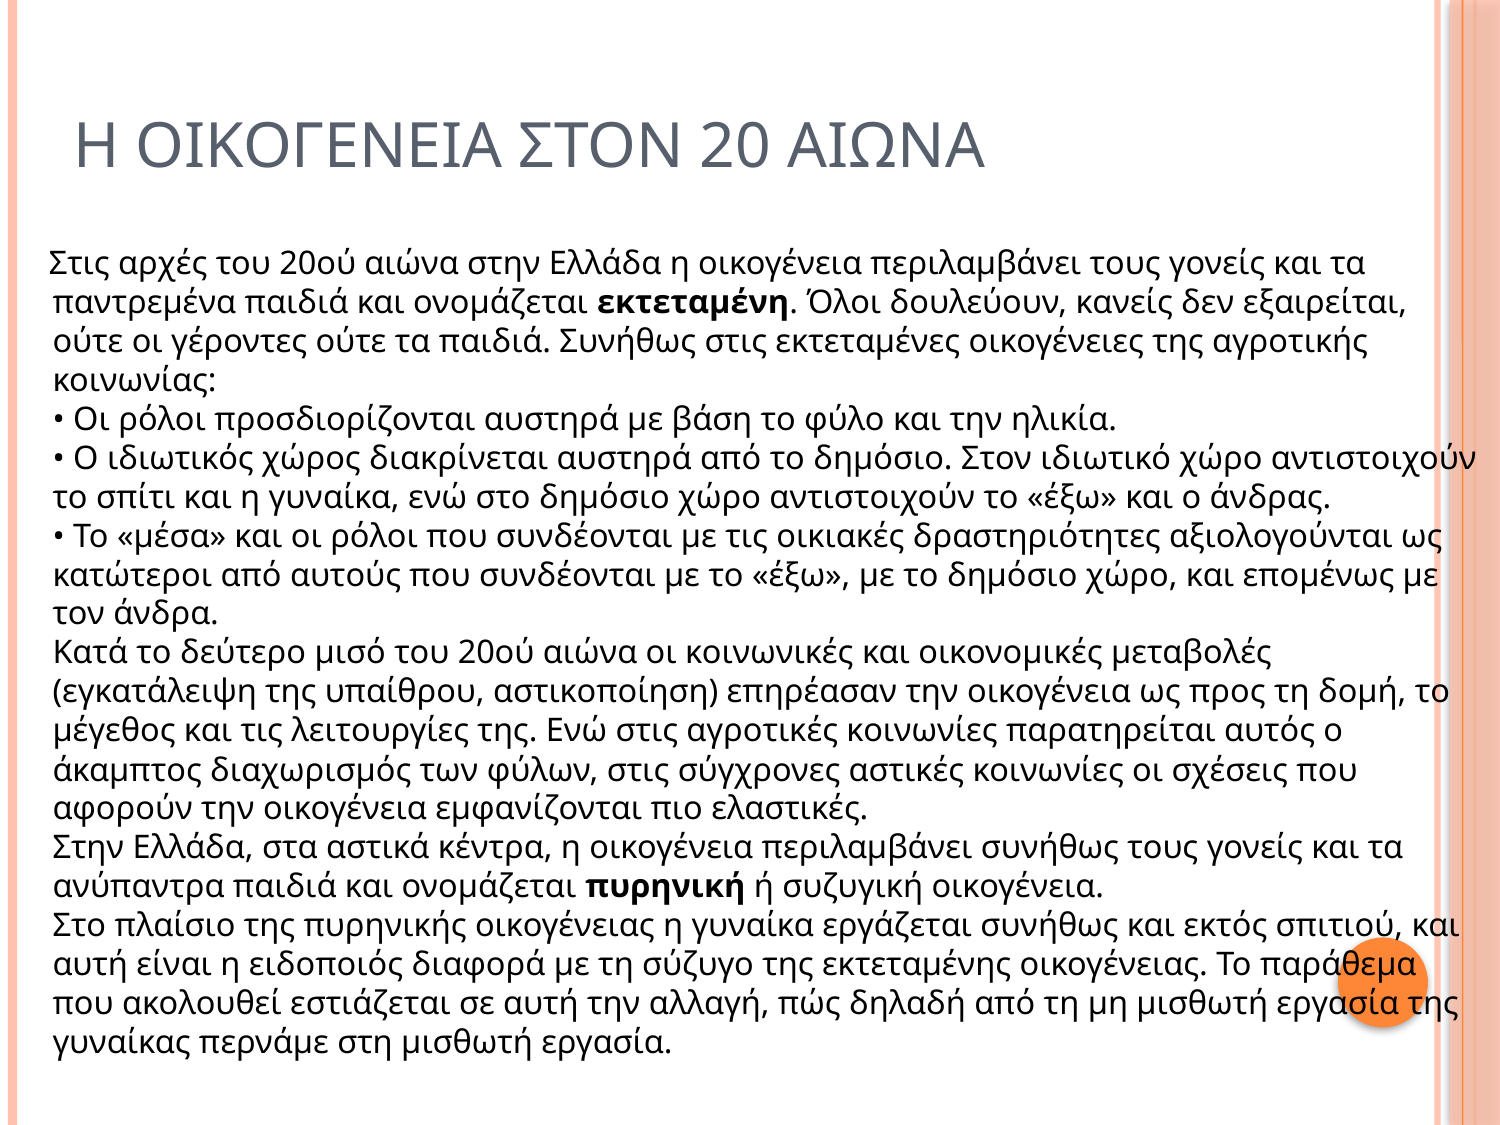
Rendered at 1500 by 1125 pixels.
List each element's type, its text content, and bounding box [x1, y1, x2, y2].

title Η ΟΙΚΟΓΕΝΕΙΑ ΣΤΟΝ 20 ΑΙΩΝΑ [58, 0, 1284, 188]
list Στις αρχές του 20ού αιώνα στην Ελλάδα η οικογένεια περιλαμβάνει τους γονείς και τα παντρεμένα παιδιά και ονομάζεται εκτεταμένη. Όλοι δουλεύουν, κανείς δεν εξαιρείται, ούτε οι γέροντες ούτε τα παιδιά. Συνήθως στις εκτεταμένες οικογένειες της αγροτικής κοινωνίας: • Οι ρόλοι προσδιορίζονται αυστηρά με βάση το φύλο και την ηλικία. • Ο ιδιωτικός χώρος διακρίνεται αυστηρά από το δημόσιο. Στον ιδιωτικό χώρο αντιστοιχούν το σπίτι και η γυναίκα, ενώ στο δημόσιο χώρο αντιστοιχούν το «έξω» και ο άνδρας. • Το «μέσα» και οι ρόλοι που συνδέονται με τις οικιακές δραστηριότητες αξιολογούνται ως κατώτεροι από αυτούς που συνδέονται με το «έξω», με το δημόσιο χώρο, και επομένως με τον άνδρα. Κατά το δεύτερο μισό του 20ού αιώνα οι κοινωνικές και οικονομικές μεταβολές (εγκατάλειψη της υπαίθρου, αστικοποίηση) επηρέασαν την οικογένεια ως προς τη δομή, το μέγεθος και τις λειτουργίες της. Ενώ στις αγροτικές κοινωνίες παρατηρείται αυτός ο άκαμπτος διαχωρισμός των φύλων, στις σύγχρονες αστικές κοινωνίες οι σχέσεις που αφορούν την οικογένεια εμφανίζονται πιο ελαστικές. Στην Ελλάδα, στα αστικά κέντρα, η οικογένεια περιλαμβάνει συνήθως τους γονείς και τα ανύπαντρα παιδιά και ονομάζεται πυρηνική ή συζυγική οικογένεια. Στο πλαίσιο της πυρηνικής οικογένειας η γυναίκα εργάζεται συνήθως και εκτός σπιτιού, και αυτή είναι η ειδοποιός διαφορά με τη σύζυγο της εκτεταμένης οικογένειας. Το παράθεμα που ακολουθεί εστιάζεται σε αυτή την αλλαγή, πώς δηλαδή από τη μη μισθωτή εργασία της γυναίκας περνάμε στη μισθωτή εργασία. [0, 234, 1500, 1125]
